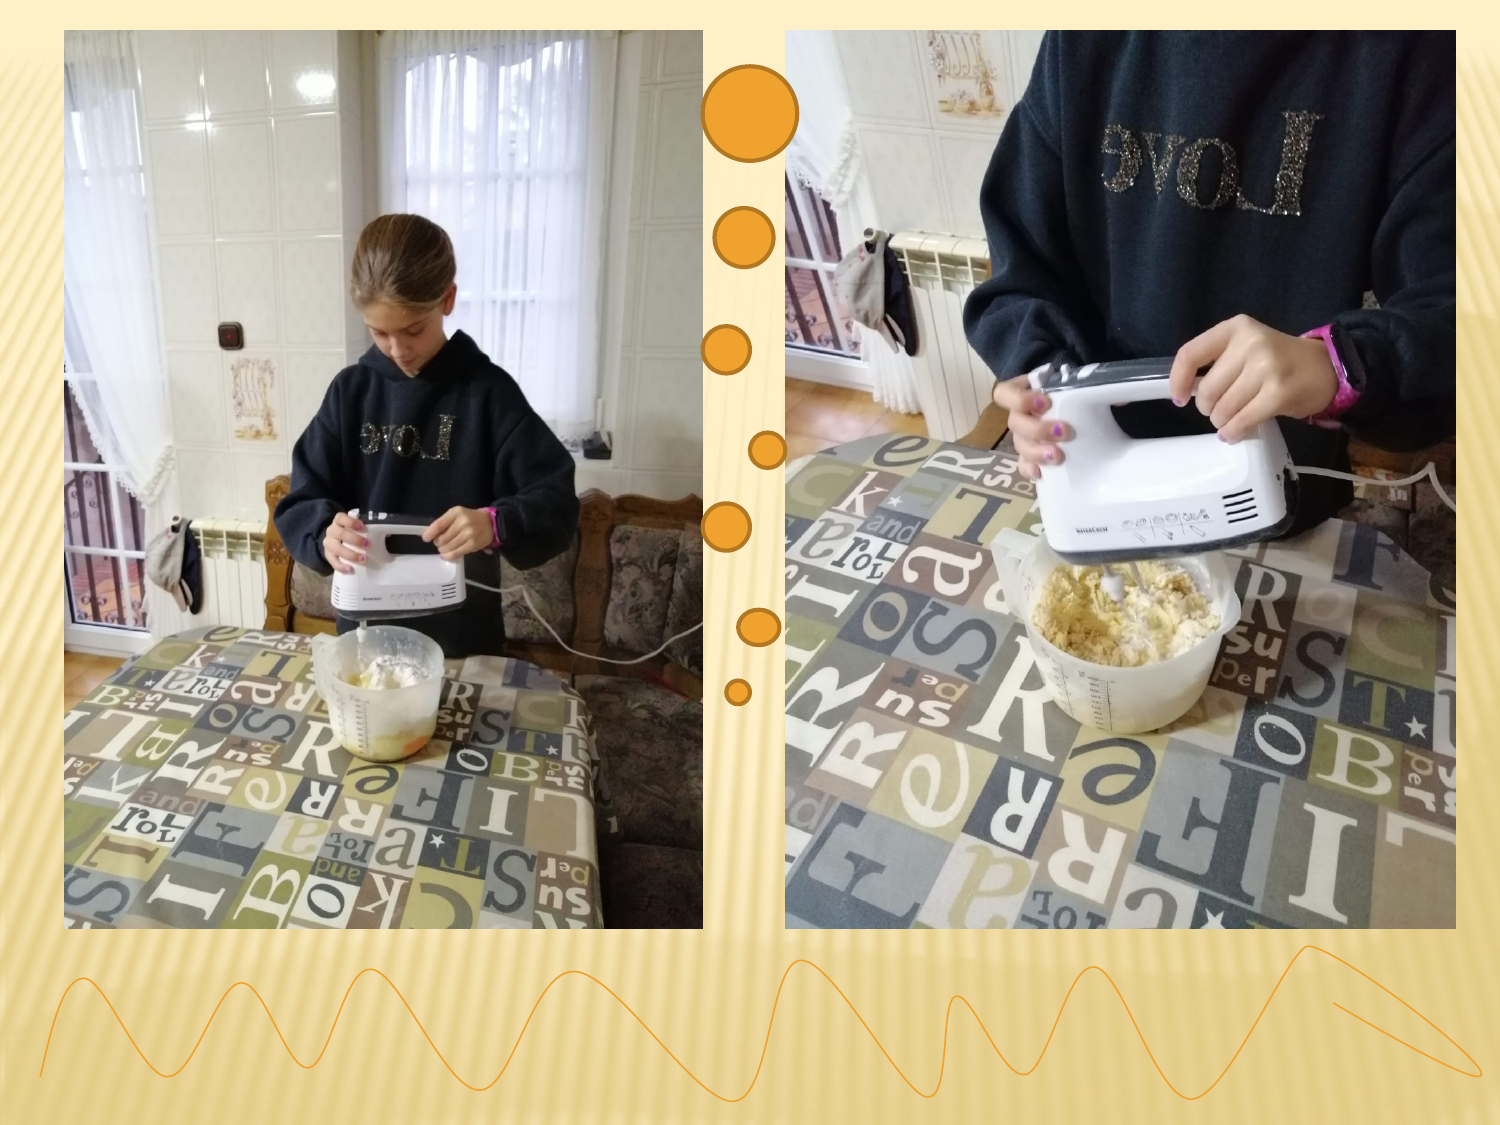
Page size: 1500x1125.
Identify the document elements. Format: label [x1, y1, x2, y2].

text_box [713, 501, 753, 553]
text_box [736, 607, 775, 648]
text_box [713, 324, 753, 376]
text_box [724, 678, 753, 707]
picture [785, 30, 1456, 929]
text_box [713, 64, 775, 163]
text_box [713, 205, 775, 270]
text_box [747, 430, 775, 471]
text_box [39, 948, 1483, 1103]
picture [64, 30, 704, 929]
